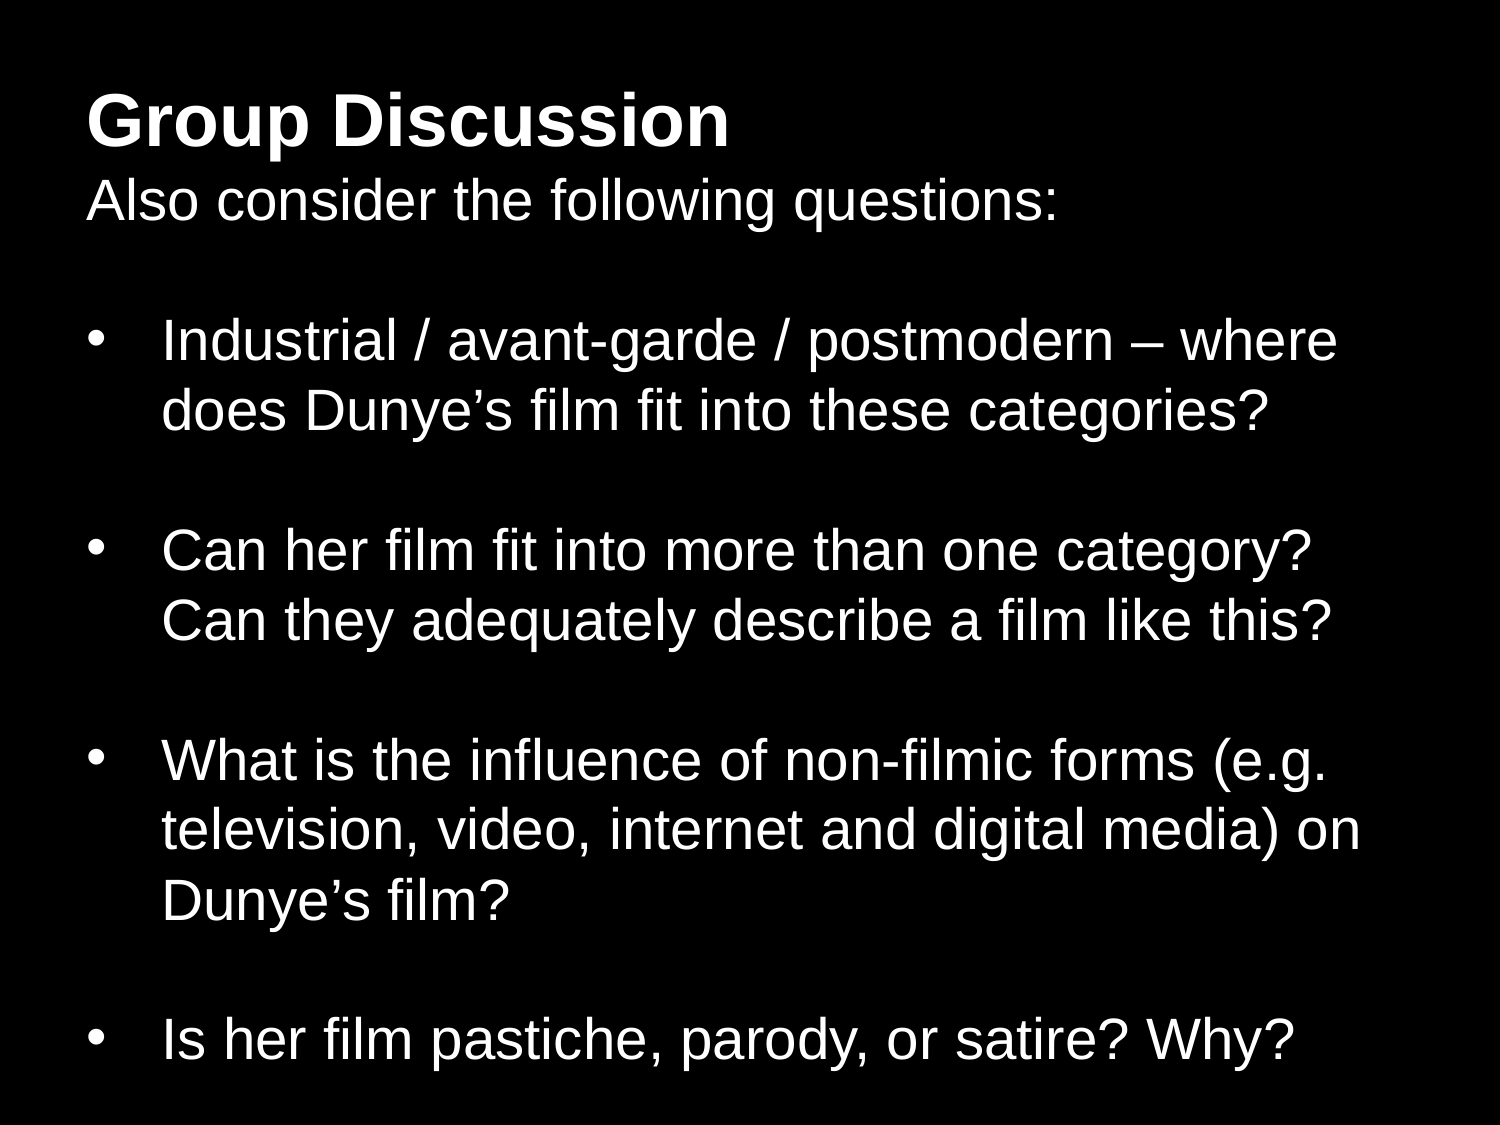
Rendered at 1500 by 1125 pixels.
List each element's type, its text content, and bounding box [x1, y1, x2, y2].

text_box Group Discussion Also consider the following questions: Industrial / avant-garde / postmodern – where does Dunye’s film fit into these categories? Can her film fit into more than one category? Can they adequately describe a film like this? What is the influence of non-filmic forms (e.g. television, video, internet and digital media) on Dunye’s film? Is her film pastiche, parody, or satire? Why? [71, 64, 1427, 1125]
